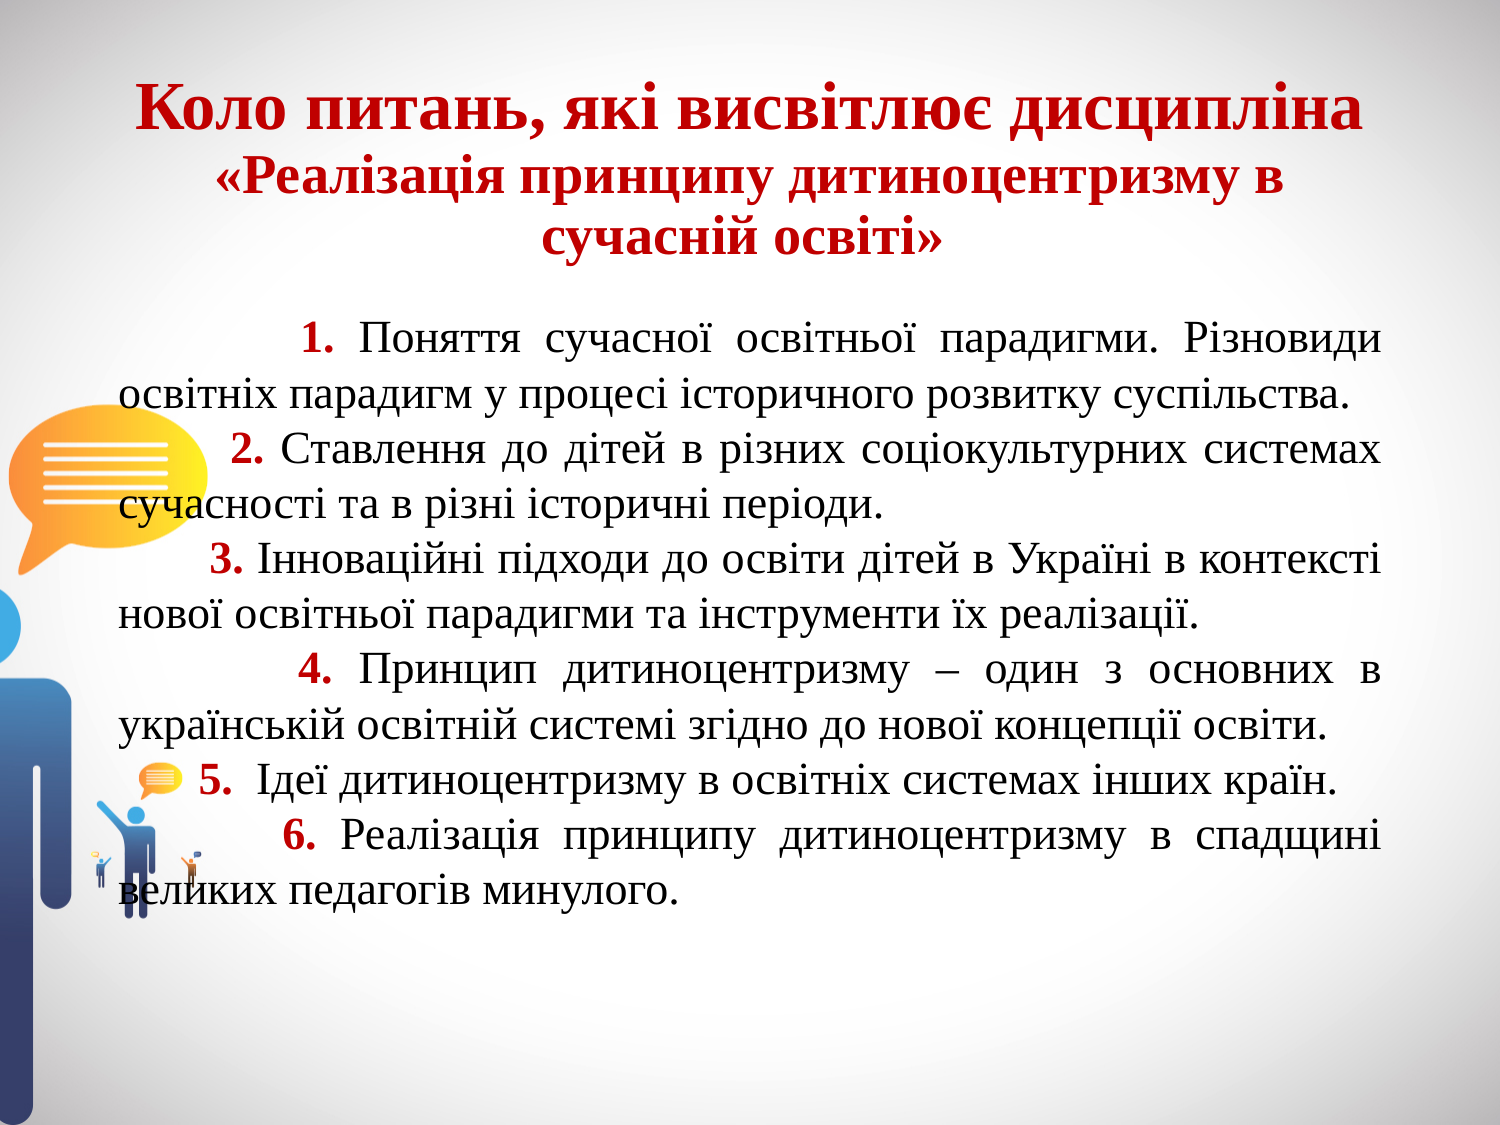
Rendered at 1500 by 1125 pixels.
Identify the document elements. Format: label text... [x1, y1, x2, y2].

picture [0, 0, 1500, 1125]
list 1. Поняття сучасної освітньої парадигми. Різновиди освітніх парадигм у процесі історичного розвитку суспільства. 2. Ставлення до дітей в різних соціокультурних системах сучасності та в різні історичні періоди. 3. Інноваційні підходи до освіти дітей в Україні в контексті нової освітньої парадигми та інструменти їх реалізації. 4. Принцип дитиноцентризму – один з основних в українській освітній системі згідно до нової концепції освіти. 5. Ідеї дитиноцентризму в освітніх системах інших країн. 6. Реалізація принципу дитиноцентризму в спадщині великих педагогів минулого. [103, 299, 1397, 1014]
title Коло питань, які висвітлює дисципліна «Реалізація принципу дитиноцентризму в сучасній освіті» [103, 59, 1397, 278]
